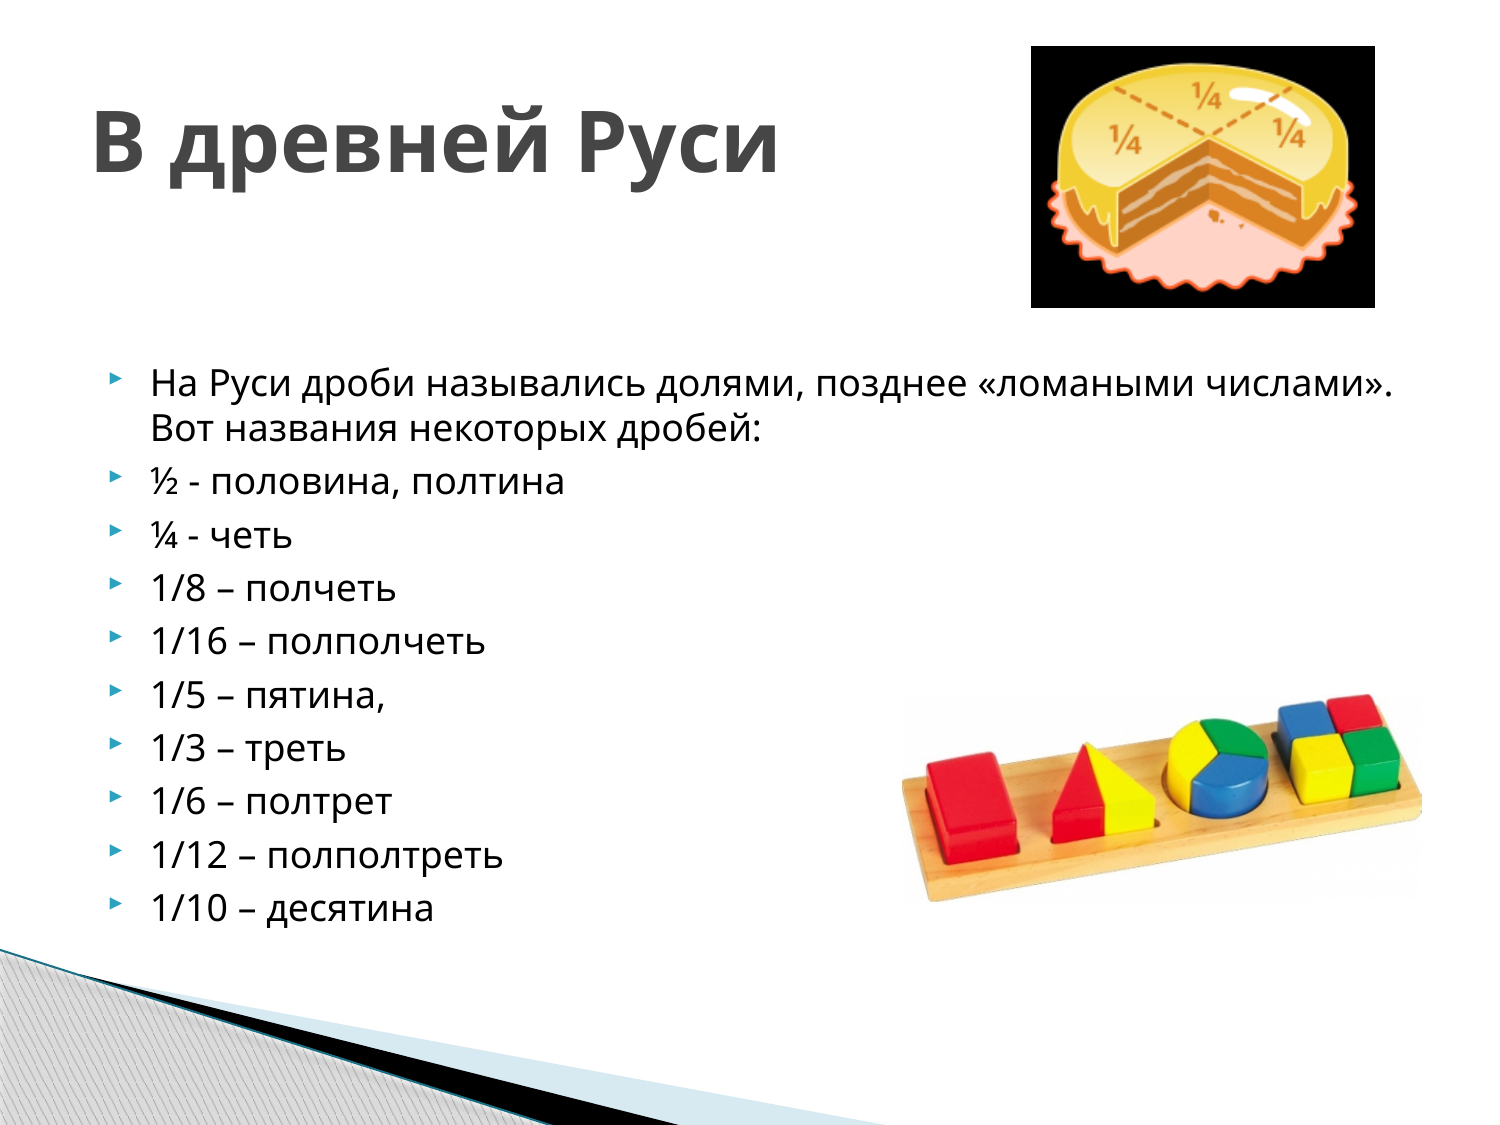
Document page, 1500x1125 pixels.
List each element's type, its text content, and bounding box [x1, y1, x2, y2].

title В древней Руси [75, 45, 1425, 233]
picture [902, 538, 1423, 1059]
list На Руси дроби назывались долями, позднее «ломаными числами». Вот названия некоторых дробей: ½ - половина, полтина ¼ - четь 1/8 – полчеть 1/16 – полполчеть 1/5 – пятина, 1/3 – треть 1/6 – полтрет 1/12 – полполтреть 1/10 – десятина [75, 351, 1425, 986]
picture [1031, 46, 1376, 309]
